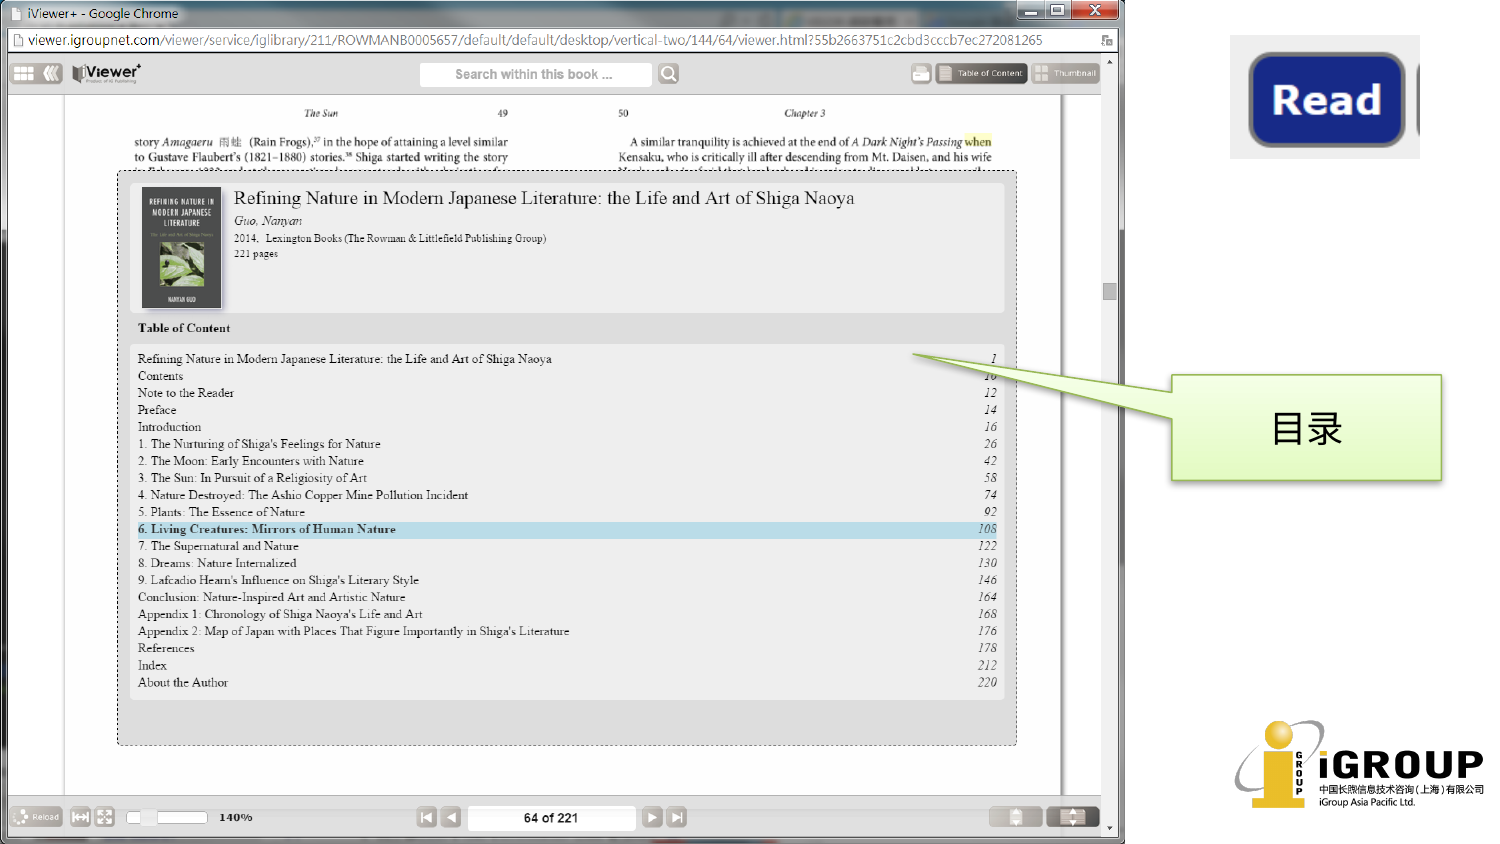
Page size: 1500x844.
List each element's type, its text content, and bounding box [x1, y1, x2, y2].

text_box 目录 [1129, 374, 1443, 482]
picture [1230, 34, 1420, 159]
picture [1218, 705, 1500, 823]
picture [0, 0, 1126, 844]
